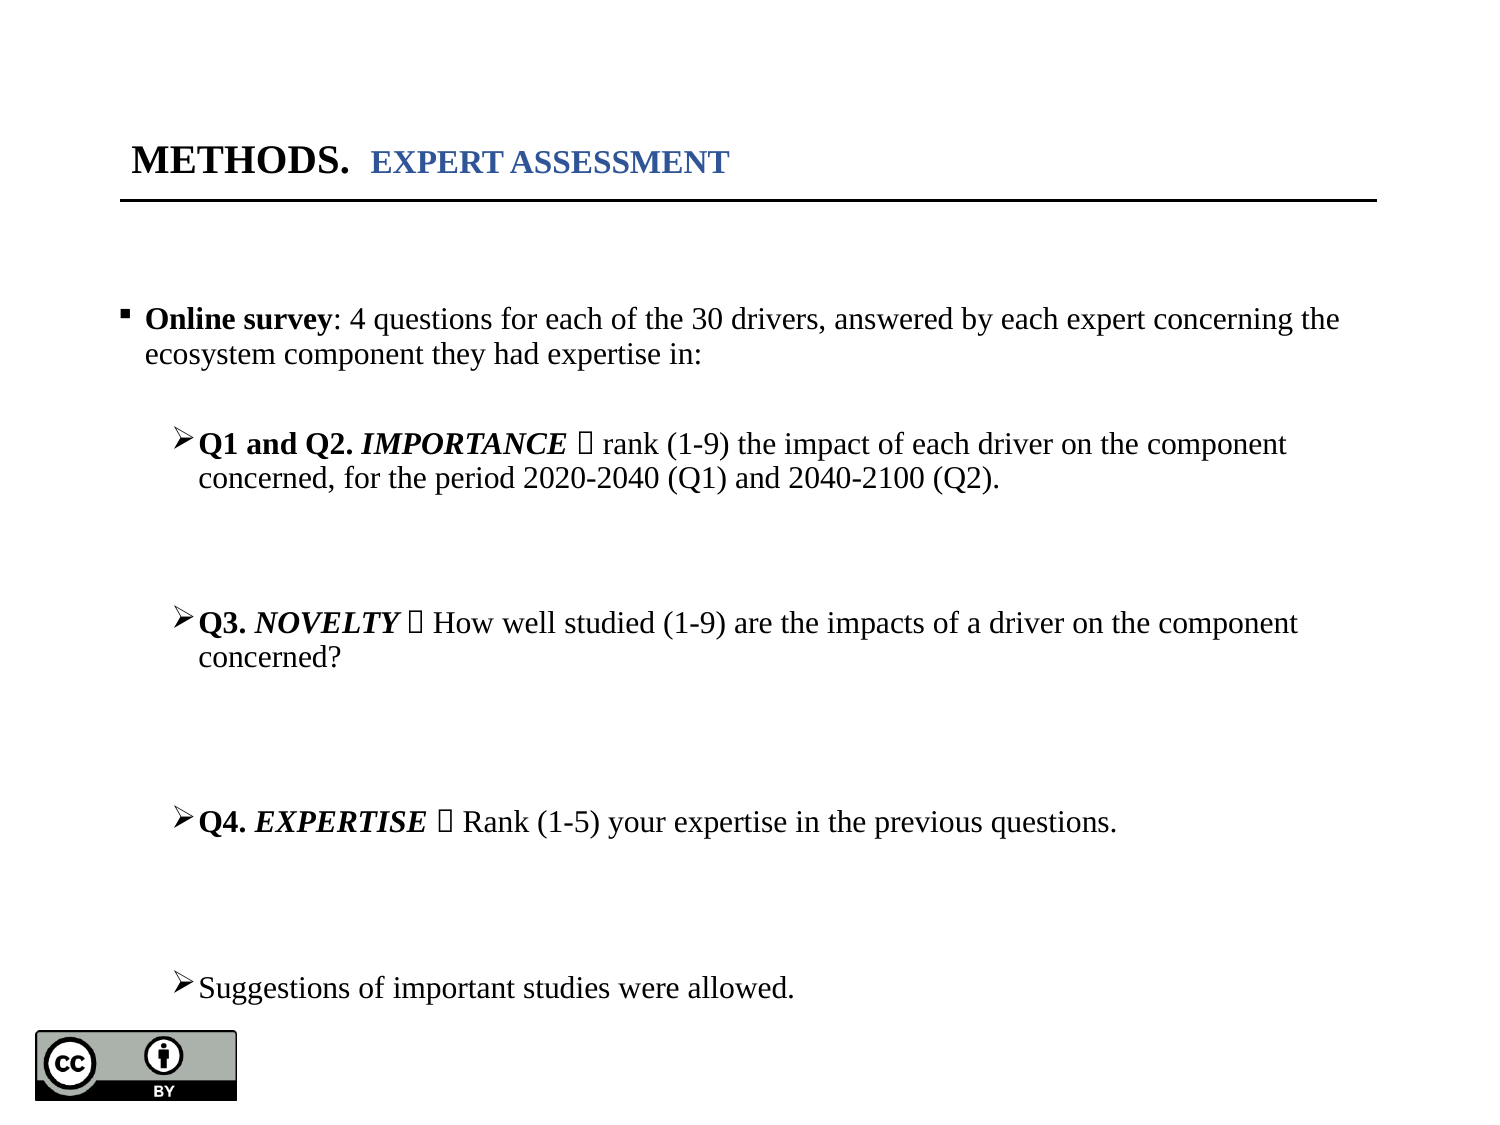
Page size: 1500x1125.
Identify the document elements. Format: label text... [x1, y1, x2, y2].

picture [35, 1030, 237, 1101]
list Online survey: 4 questions for each of the 30 drivers, answered by each expert concerning the ecosystem component they had expertise in: Q1 and Q2. IMPORTANCE  rank (1-9) the impact of each driver on the component concerned, for the period 2020-2040 (Q1) and 2040-2100 (Q2). Q3. NOVELTY  How well studied (1-9) are the impacts of a driver on the component concerned? Q4. EXPERTISE  Rank (1-5) your expertise in the previous questions. Suggestions of important studies were allowed. [103, 295, 1441, 1019]
text_box METHODS. EXPERT ASSESSMENT [119, 83, 1390, 225]
